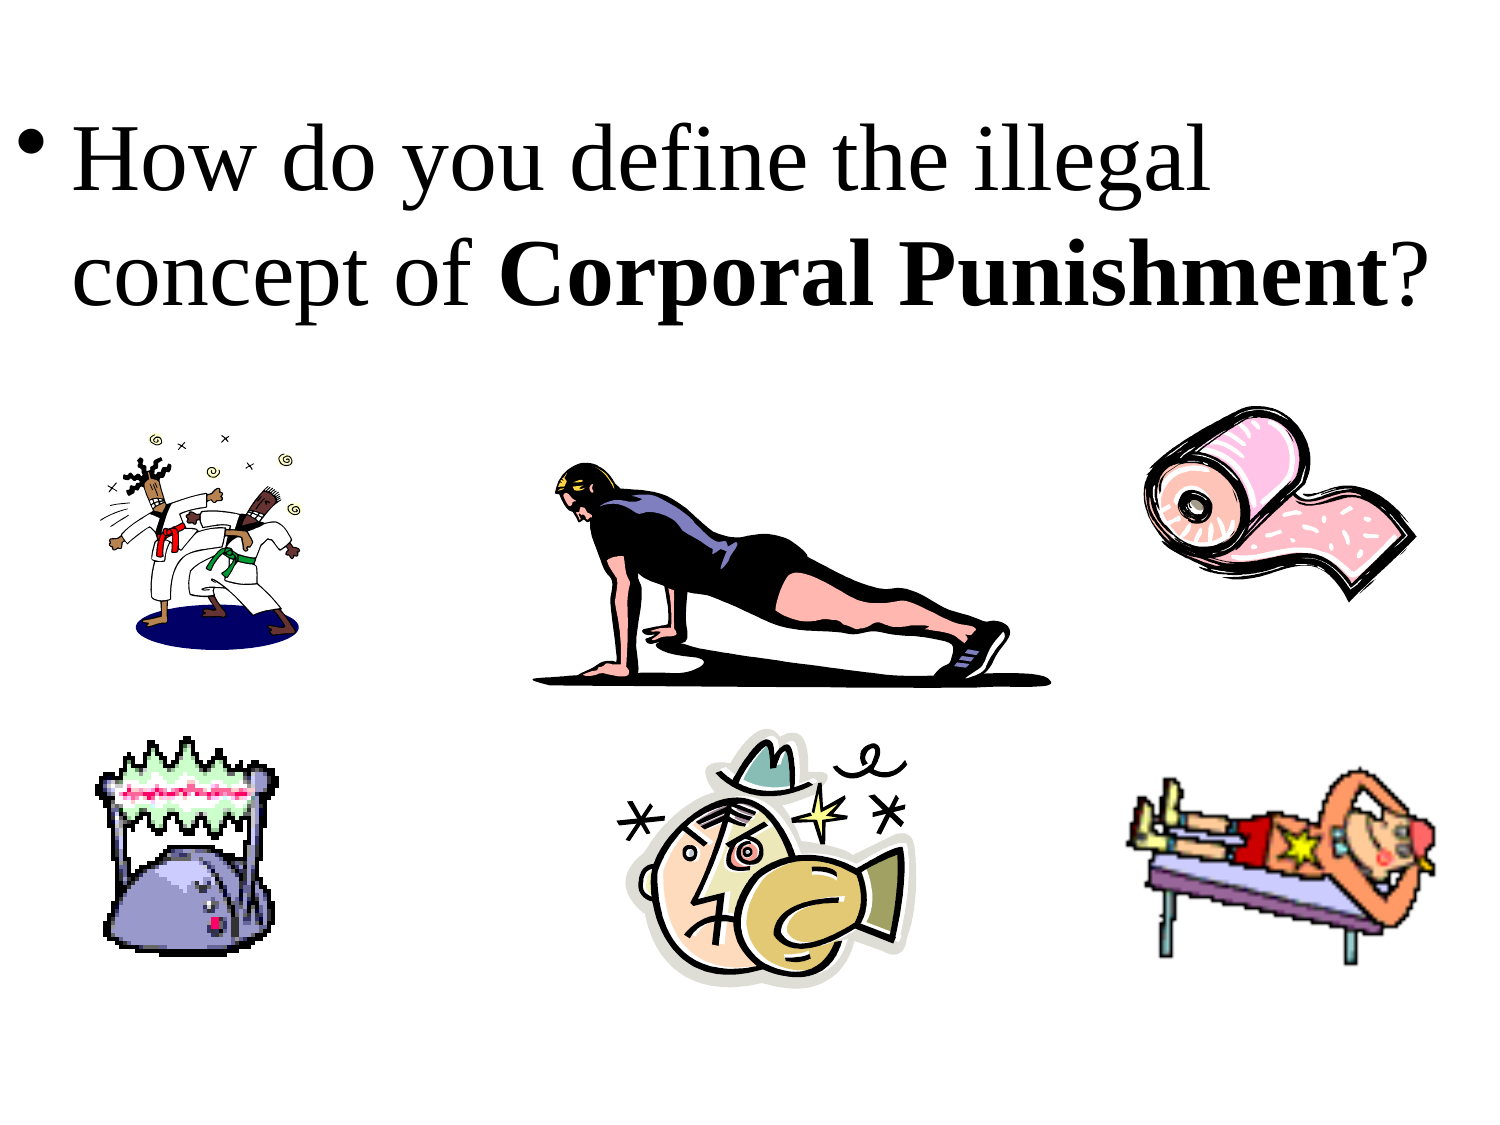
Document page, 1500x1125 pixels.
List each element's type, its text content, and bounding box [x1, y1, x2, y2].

list How do you define the illegal concept of Corporal Punishment? [0, 87, 1500, 1026]
picture [1112, 649, 1463, 982]
picture [612, 724, 921, 993]
picture [512, 462, 1064, 691]
picture [99, 432, 302, 651]
picture [87, 724, 288, 966]
picture [1137, 399, 1423, 609]
